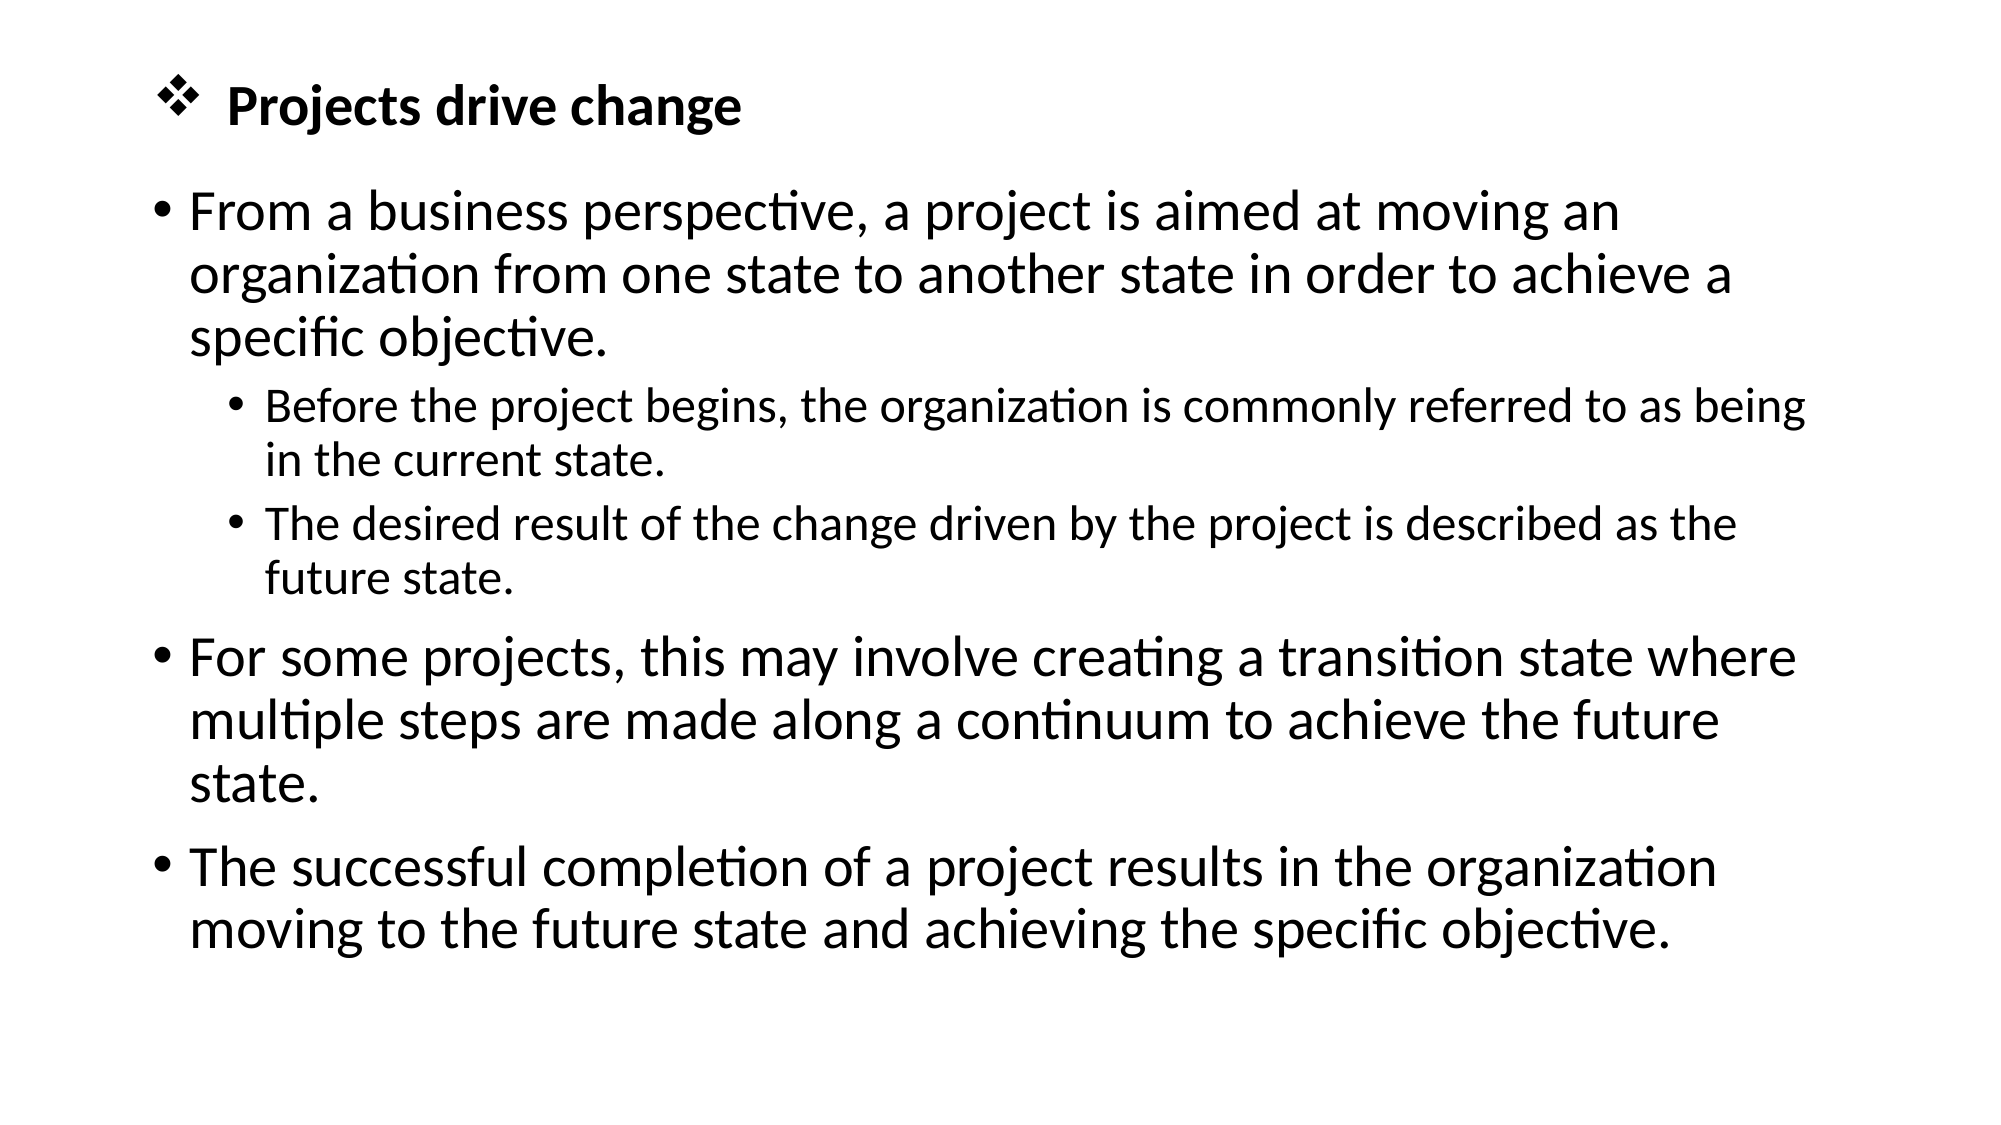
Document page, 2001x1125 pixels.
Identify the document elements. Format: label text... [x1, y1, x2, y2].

title Projects drive change [137, 59, 1863, 153]
list From a business perspective, a project is aimed at moving an organization from one state to another state in order to achieve a specific objective. Before the project begins, the organization is commonly referred to as being in the current state. The desired result of the change driven by the project is described as the future state. For some projects, this may involve creating a transition state where multiple steps are made along a continuum to achieve the future state. The successful completion of a project results in the organization moving to the future state and achieving the specific objective. [137, 172, 1863, 1014]
